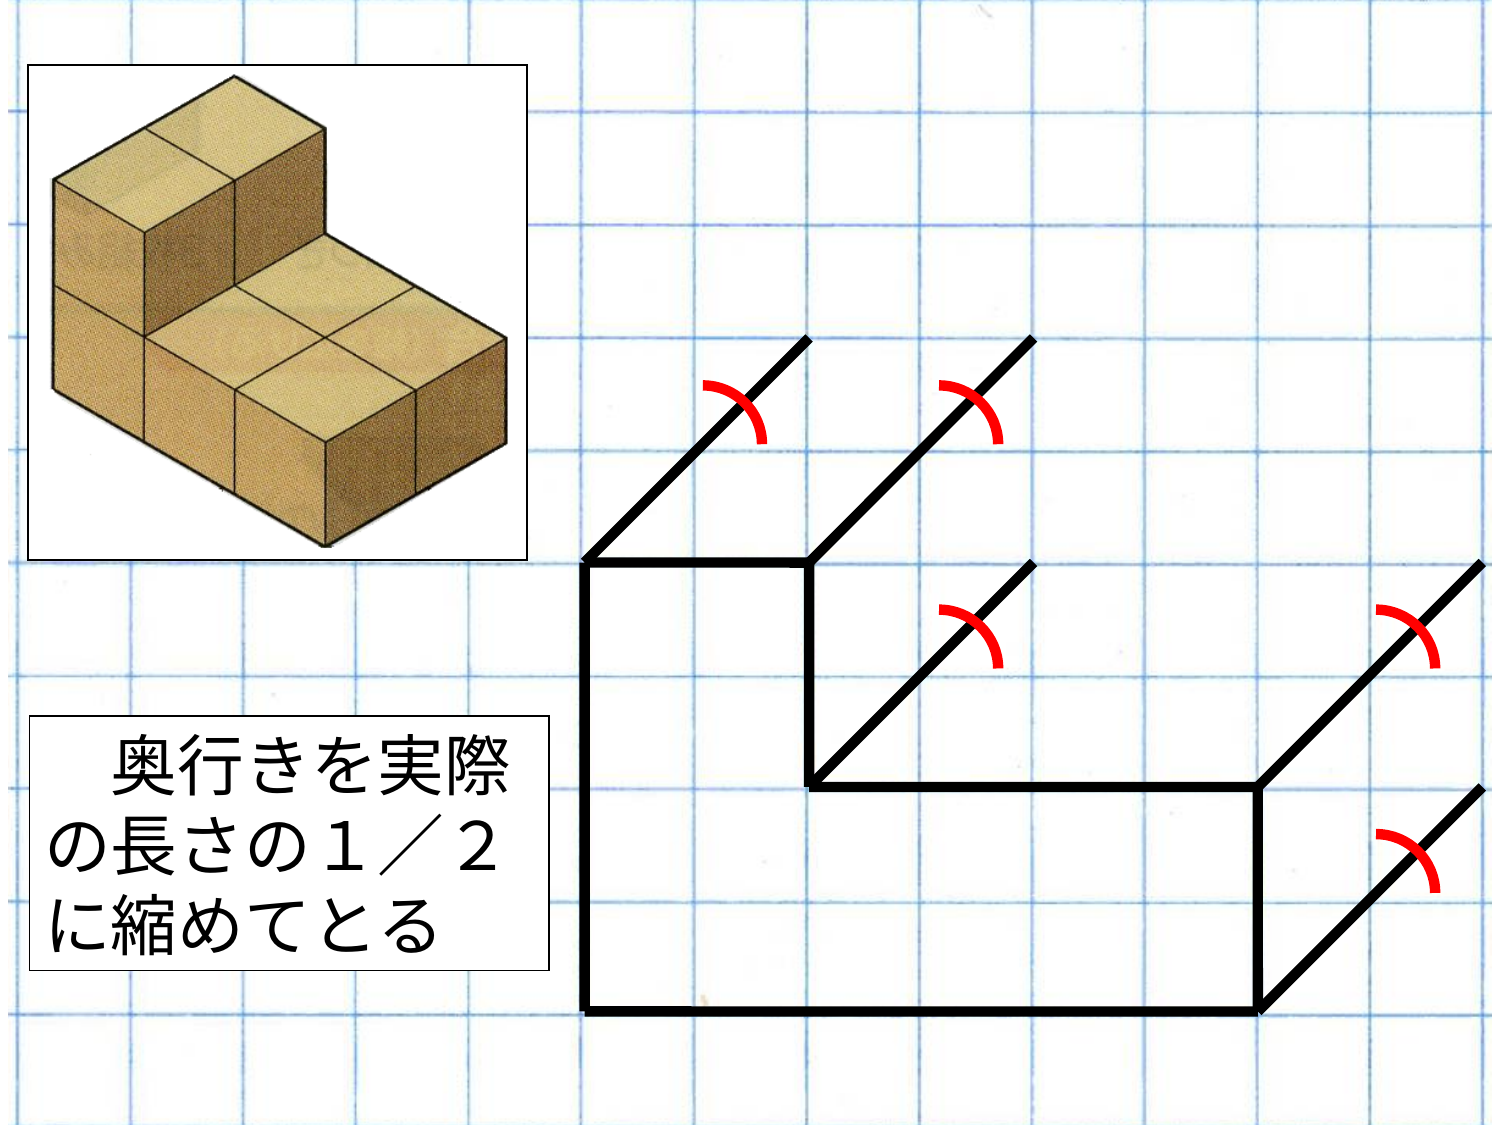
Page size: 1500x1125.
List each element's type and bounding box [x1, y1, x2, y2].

text_box [584, 562, 1259, 1012]
picture [8, 0, 1492, 1125]
